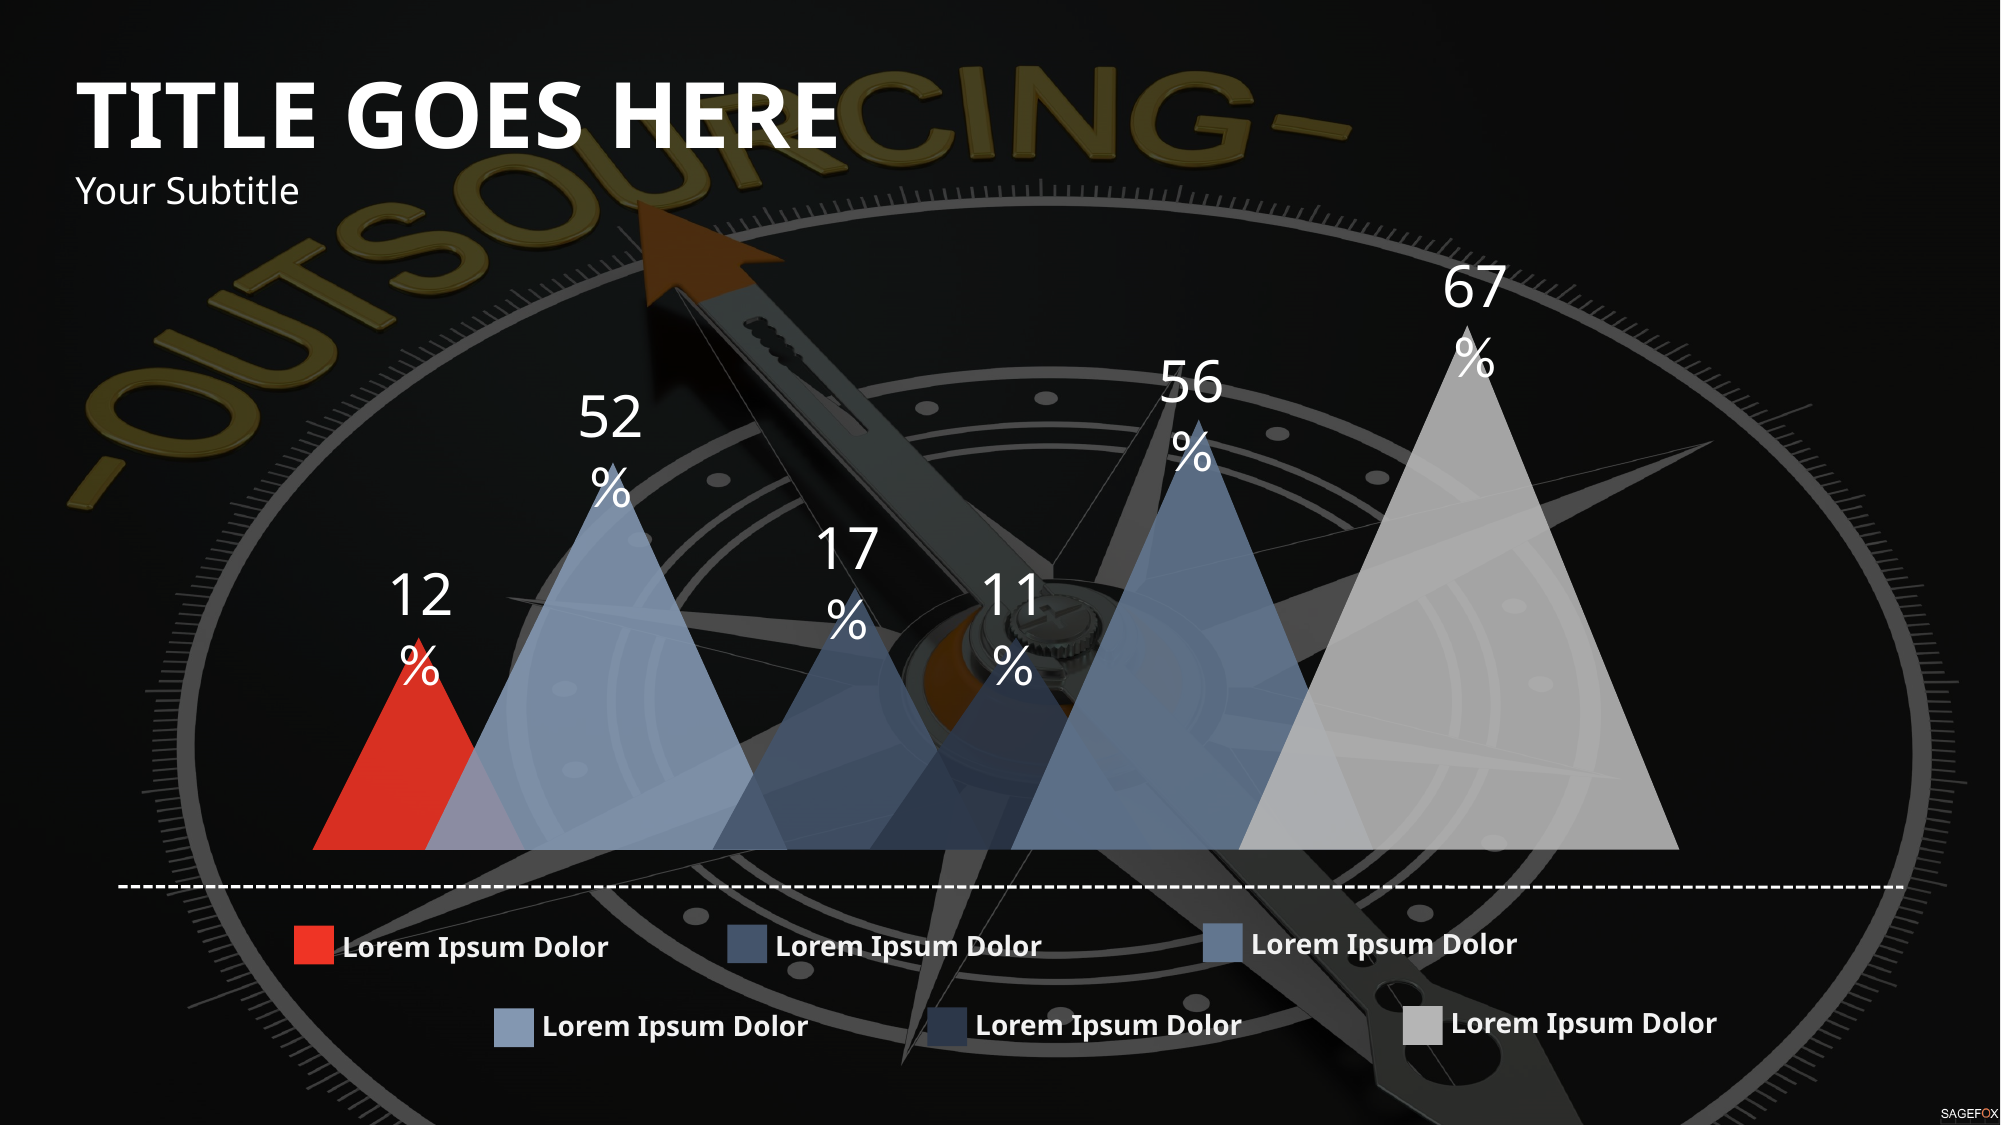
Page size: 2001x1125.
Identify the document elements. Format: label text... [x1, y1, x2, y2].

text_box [294, 925, 592, 965]
text_box [710, 657, 938, 851]
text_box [727, 924, 1025, 964]
text_box 12% [357, 551, 484, 702]
text_box 17% [784, 506, 910, 657]
text_box [423, 524, 790, 852]
text_box 56% [1129, 338, 1255, 489]
text_box TITLE GOES HERE Your Subtitle [60, 49, 1036, 220]
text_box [1202, 923, 1501, 963]
text_box [1236, 395, 1682, 851]
text_box 11% [950, 551, 1076, 702]
picture [0, 0, 2001, 1125]
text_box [494, 1008, 792, 1048]
text_box [867, 702, 1068, 851]
text_box [310, 702, 474, 851]
text_box [1009, 489, 1308, 851]
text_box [927, 1007, 1225, 1047]
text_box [1402, 1006, 1700, 1045]
text_box 67% [1412, 244, 1539, 395]
text_box 52% [548, 373, 674, 524]
